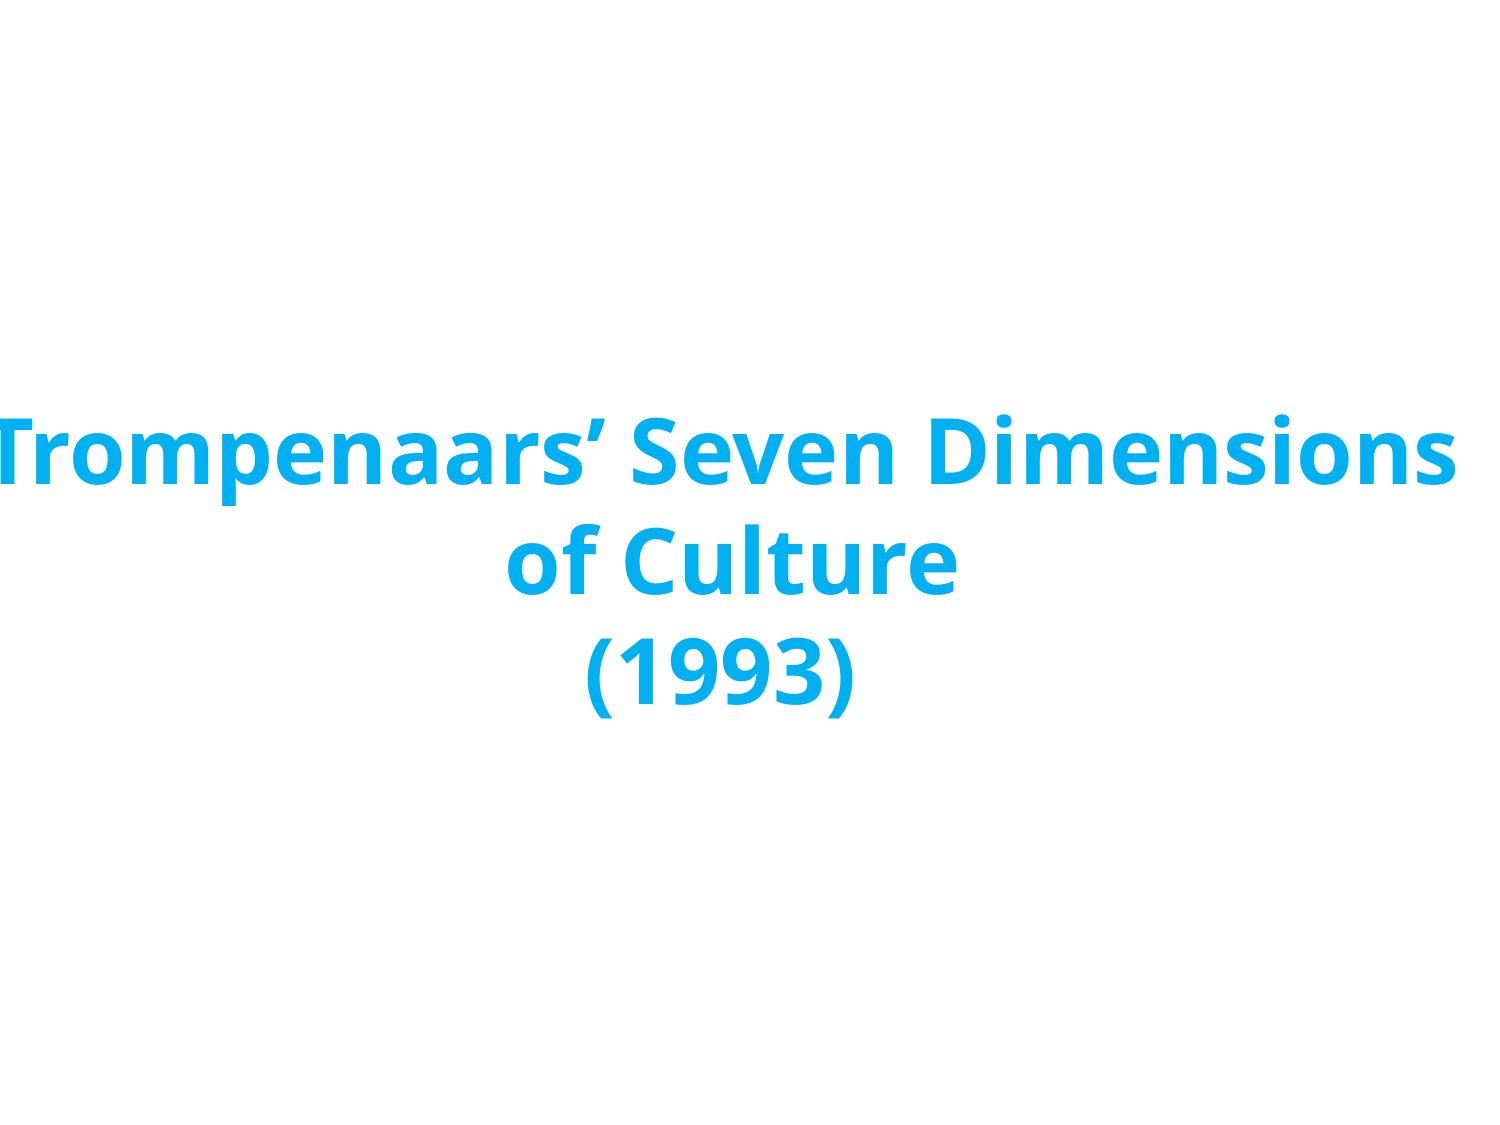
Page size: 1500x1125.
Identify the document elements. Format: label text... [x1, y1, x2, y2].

text_box Trompenaars’ Seven Dimensions of Culture (1993) [0, 385, 1476, 730]
